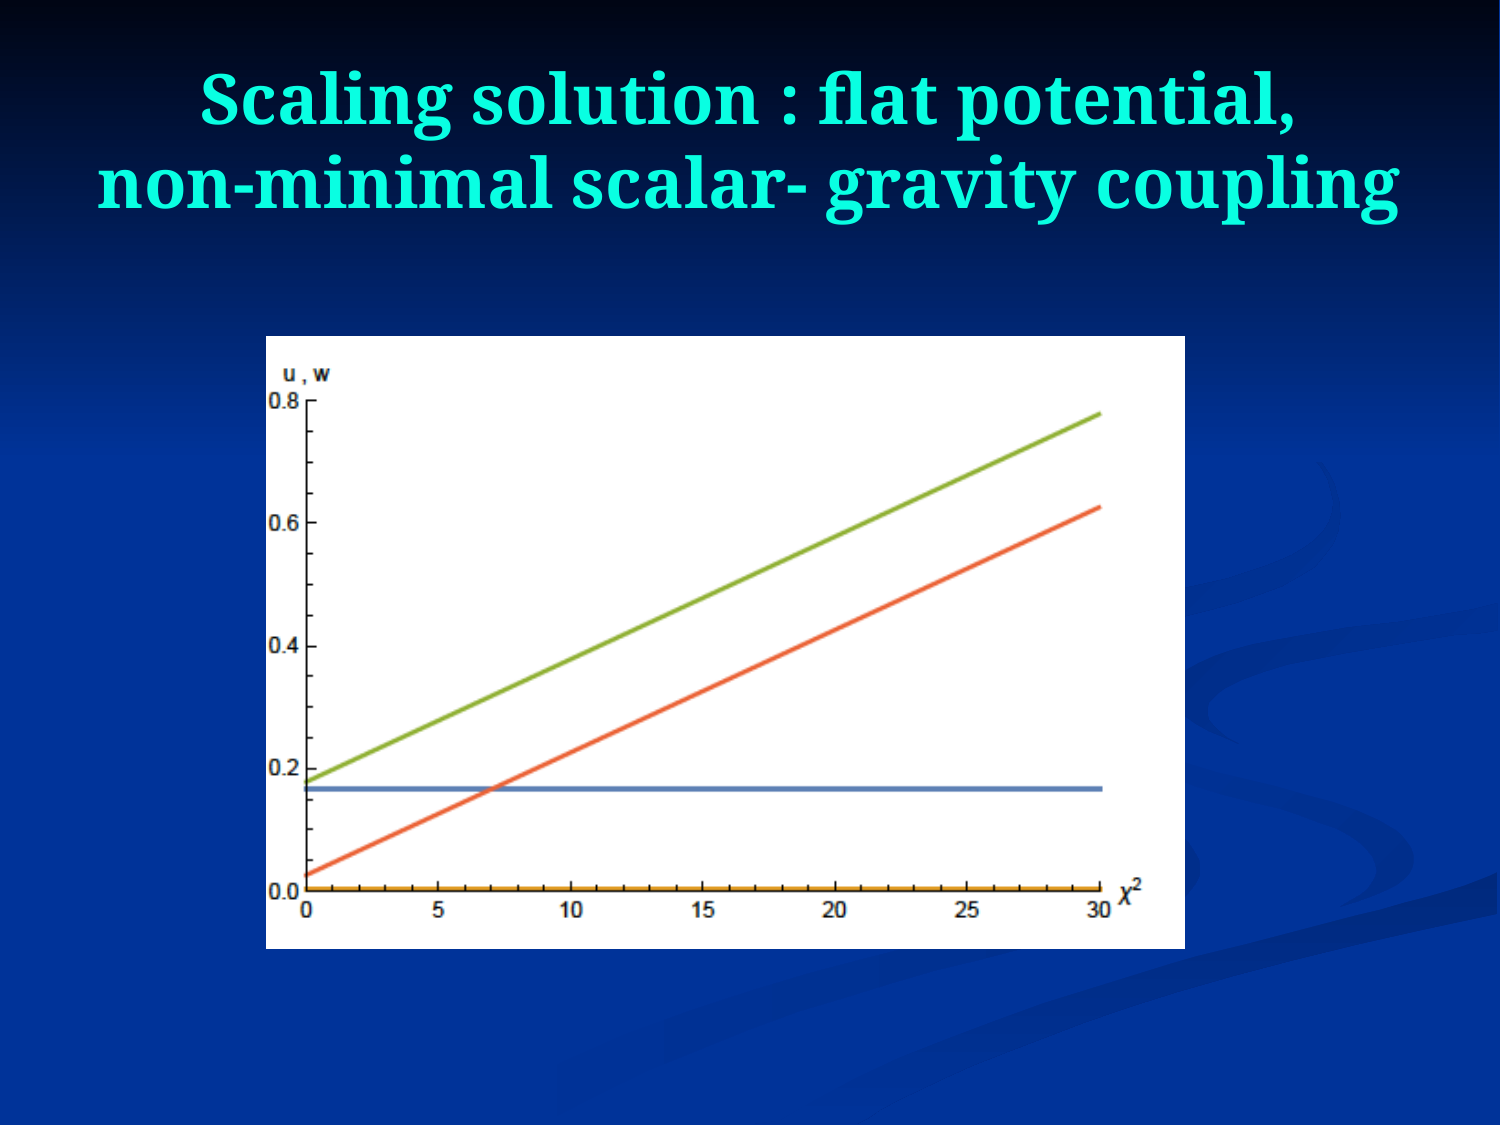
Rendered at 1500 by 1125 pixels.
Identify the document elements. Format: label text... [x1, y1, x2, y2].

title Scaling solution : flat potential, non-minimal scalar- gravity coupling [74, 44, 1426, 233]
picture [266, 335, 1186, 949]
